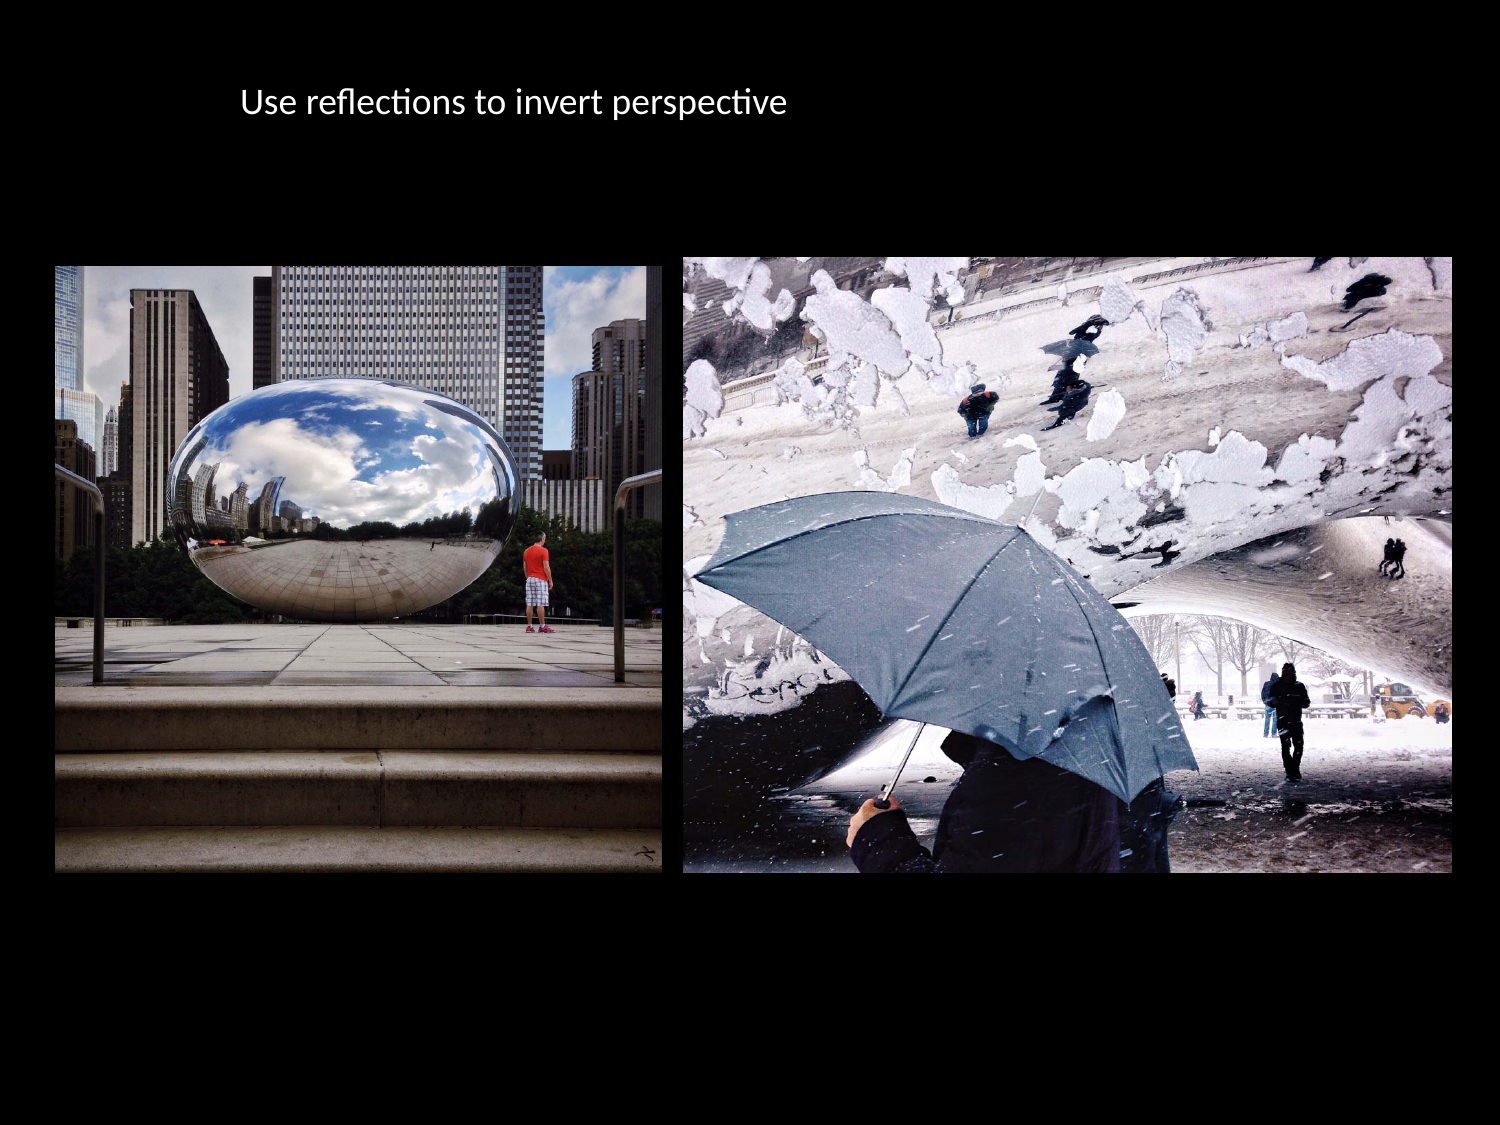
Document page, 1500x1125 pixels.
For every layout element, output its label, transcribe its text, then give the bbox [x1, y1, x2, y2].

picture [682, 256, 1453, 873]
text_box Use reflections to invert perspective [225, 70, 1124, 130]
picture [54, 265, 662, 873]
